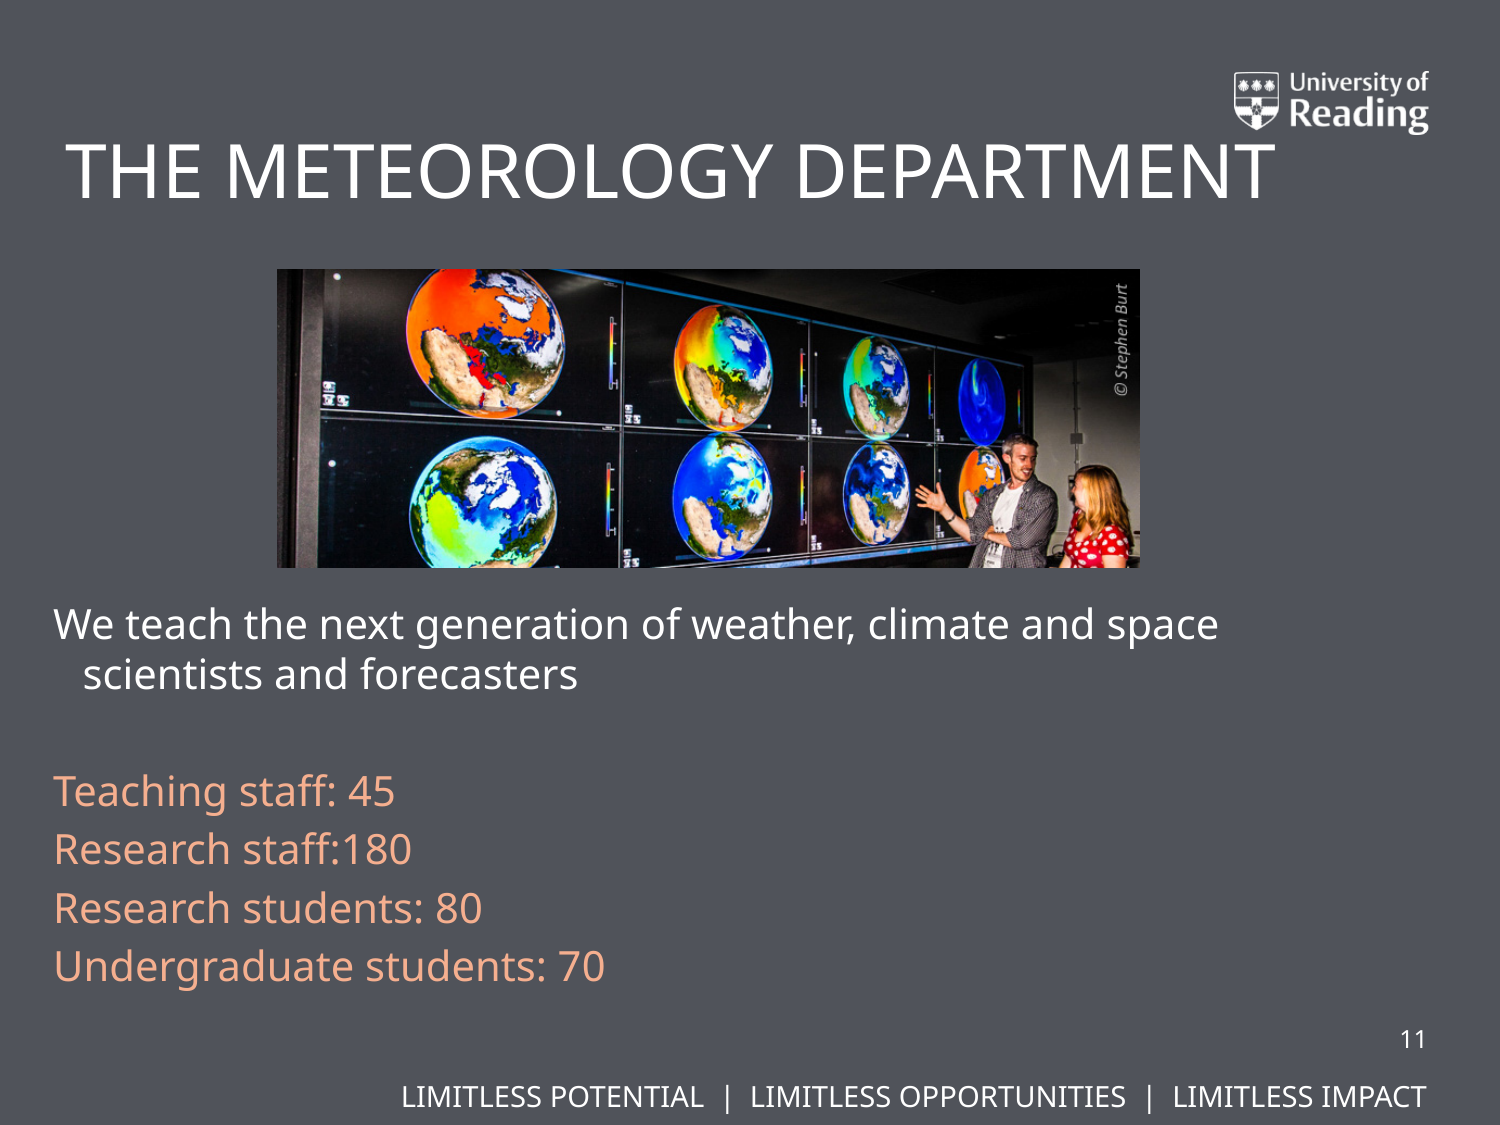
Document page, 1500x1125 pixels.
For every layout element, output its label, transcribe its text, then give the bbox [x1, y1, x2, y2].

list We teach the next generation of weather, climate and space scientists and forecasters Teaching staff: 45 Research staff:180 Research students: 80 Undergraduate students: 70 [53, 597, 1365, 1041]
title The Meteorology department [64, 78, 1424, 214]
picture [1234, 71, 1429, 135]
picture [277, 269, 1140, 568]
slide_number 11 [1316, 1023, 1428, 1065]
